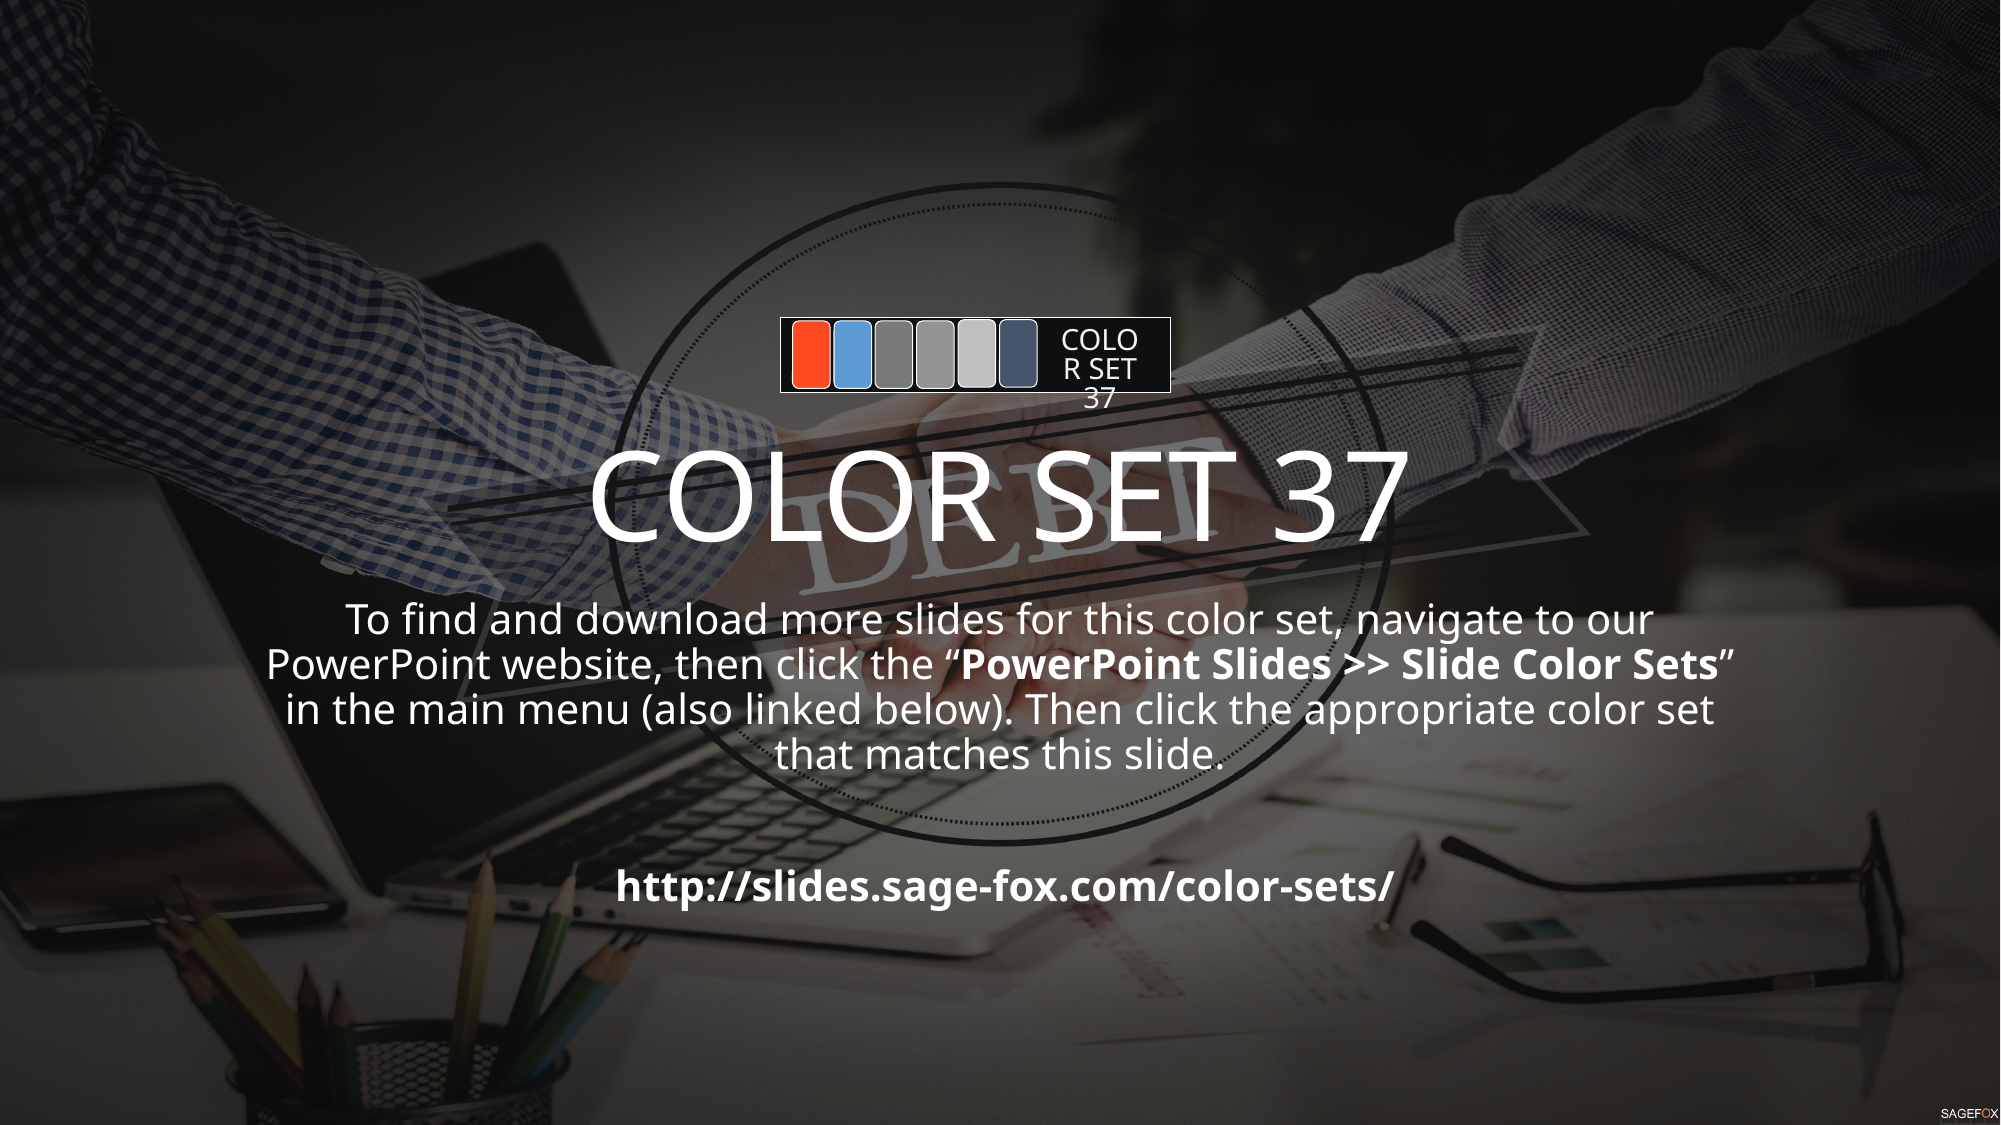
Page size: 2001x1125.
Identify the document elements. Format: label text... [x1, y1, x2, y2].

subtitle To find and download more slides for this color set, navigate to our PowerPoint website, then click the “PowerPoint Slides >> Slide Color Sets” in the main menu (also linked below). Then click the appropriate color set that matches this slide. http://slides.sage-fox.com/color-sets/ [249, 590, 1750, 863]
title COLOR SET 37 [249, 184, 1750, 576]
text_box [780, 317, 1171, 395]
picture [0, 0, 2001, 1125]
